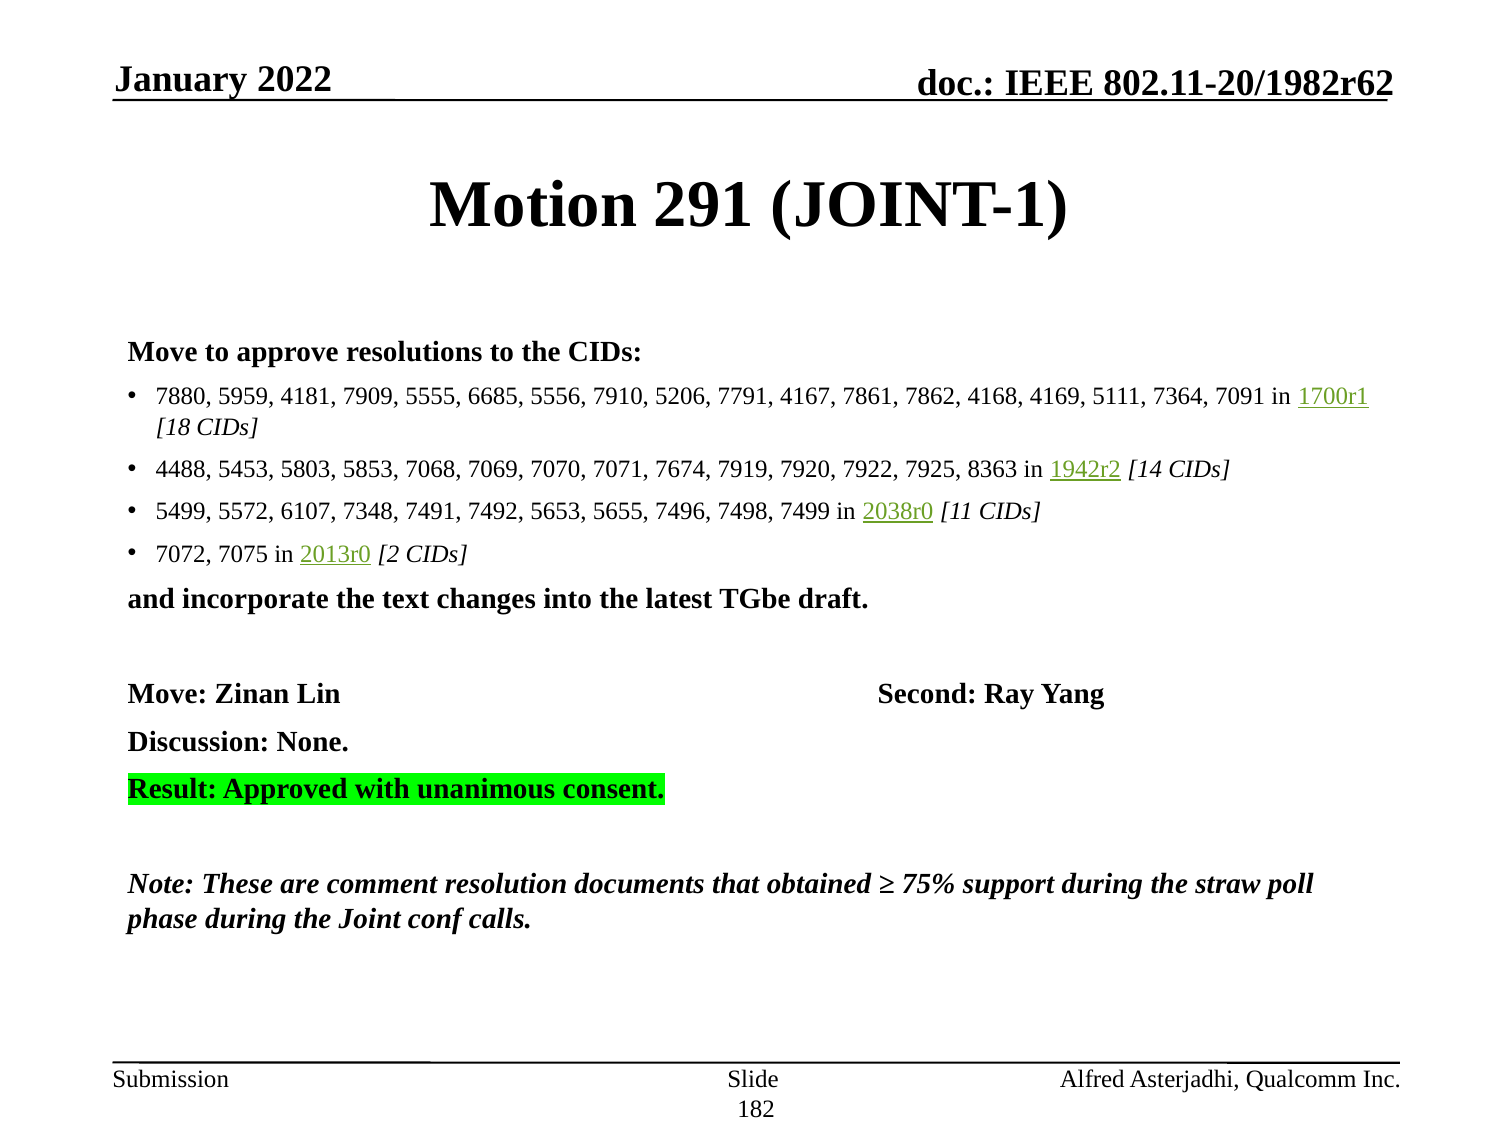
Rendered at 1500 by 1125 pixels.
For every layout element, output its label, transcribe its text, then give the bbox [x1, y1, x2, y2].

slide_number Slide 182 [712, 1061, 800, 1123]
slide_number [114, 54, 423, 100]
footer Alfred Asterjadhi, Qualcomm Inc. [878, 1061, 1402, 1093]
list Move to approve resolutions to the CIDs: 7880, 5959, 4181, 7909, 5555, 6685, 5556, 7910, 5206, 7791, 4167, 7861, 7862, 4168, 4169, 5111, 7364, 7091 in 1700r1 [18 CIDs] 4488, 5453, 5803, 5853, 7068, 7069, 7070, 7071, 7674, 7919, 7920, 7922, 7925, 8363 in 1942r2 [14 CIDs] 5499, 5572, 6107, 7348, 7491, 7492, 5653, 5655, 7496, 7498, 7499 in 2038r0 [11 CIDs] 7072, 7075 in 2013r0 [2 CIDs] and incorporate the text changes into the latest TGbe draft. Move: Zinan Lin Second: Ray Yang Discussion: None. Result: Approved with unanimous consent. Note: These are comment resolution documents that obtained ≥ 75% support during the straw poll phase during the Joint conf calls. [112, 324, 1388, 1063]
title Motion 291 (JOINT-1) [112, 112, 1388, 288]
